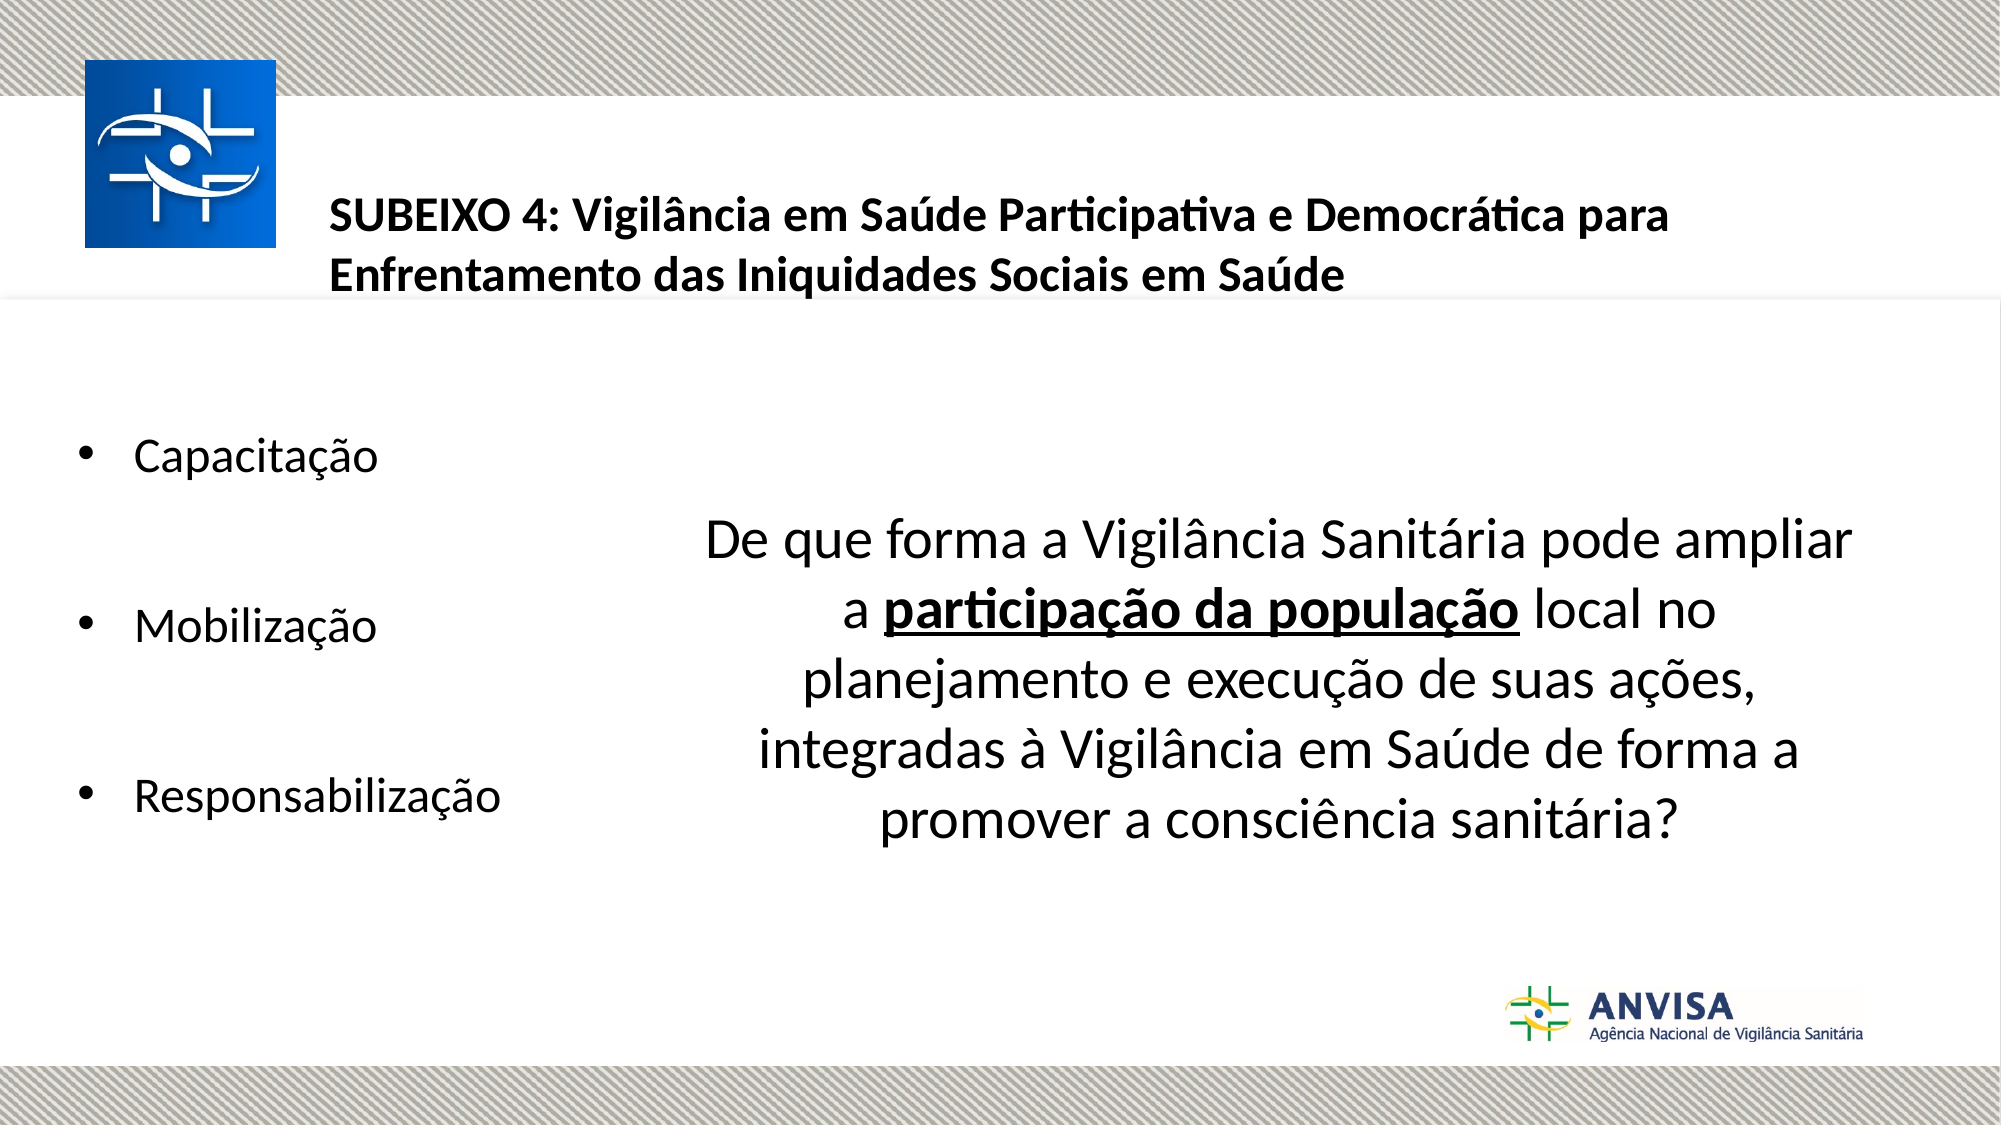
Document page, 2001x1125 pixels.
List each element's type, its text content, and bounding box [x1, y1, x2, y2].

list Capacitação Mobilização Responsabilização [62, 415, 644, 945]
text_box De que forma a Vigilância Sanitária pode ampliar a participação da população local no planejamento e execução de suas ações, integradas à Vigilância em Saúde de forma a promover a consciência sanitária? [671, 492, 1888, 800]
text_box SUBEIXO 4: Vigilância em Saúde Participativa e Democrática para Enfrentamento das Iniquidades Sociais em Saúde [315, 174, 1888, 309]
picture [0, 1066, 2000, 1125]
picture [1505, 986, 1863, 1042]
picture [0, 0, 2000, 248]
text_box [117, 1070, 1993, 1125]
